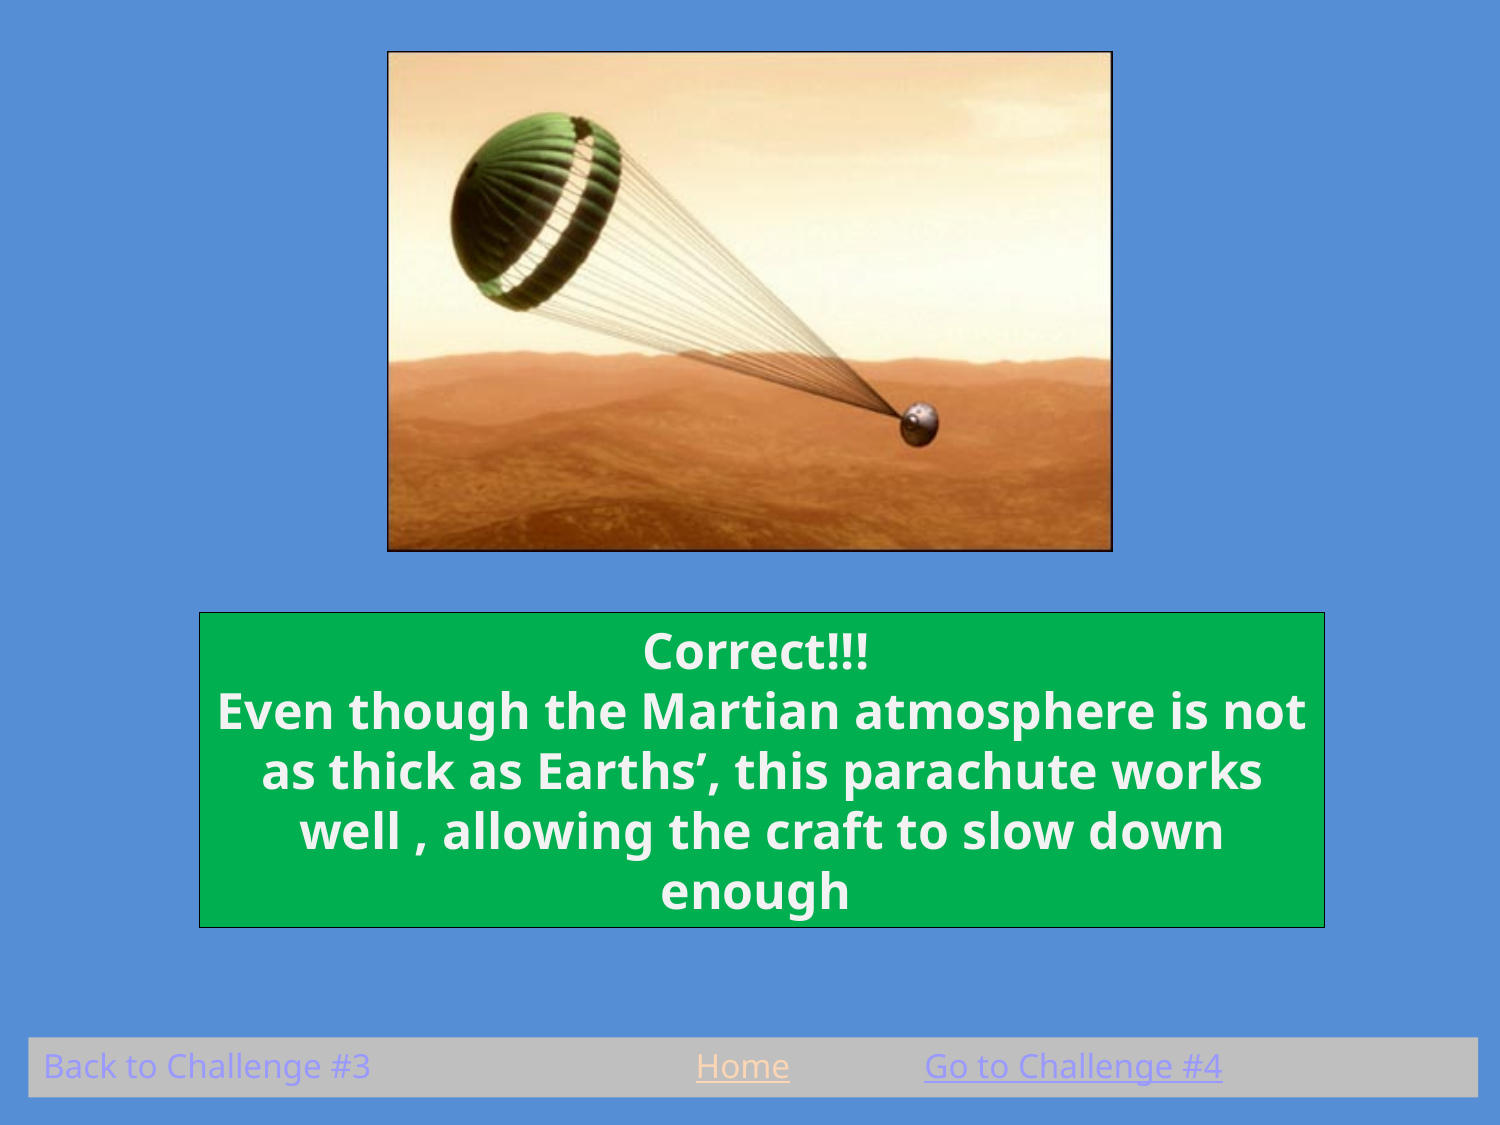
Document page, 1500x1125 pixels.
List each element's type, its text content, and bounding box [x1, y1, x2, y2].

text_box Correct!!! Even though the Martian atmosphere is not as thick as Earths’, this parachute works well , allowing the craft to slow down enough [199, 612, 1325, 928]
picture [387, 51, 1113, 552]
text_box Back to Challenge #3 Home Go to Challenge #4 [28, 1037, 1479, 1098]
